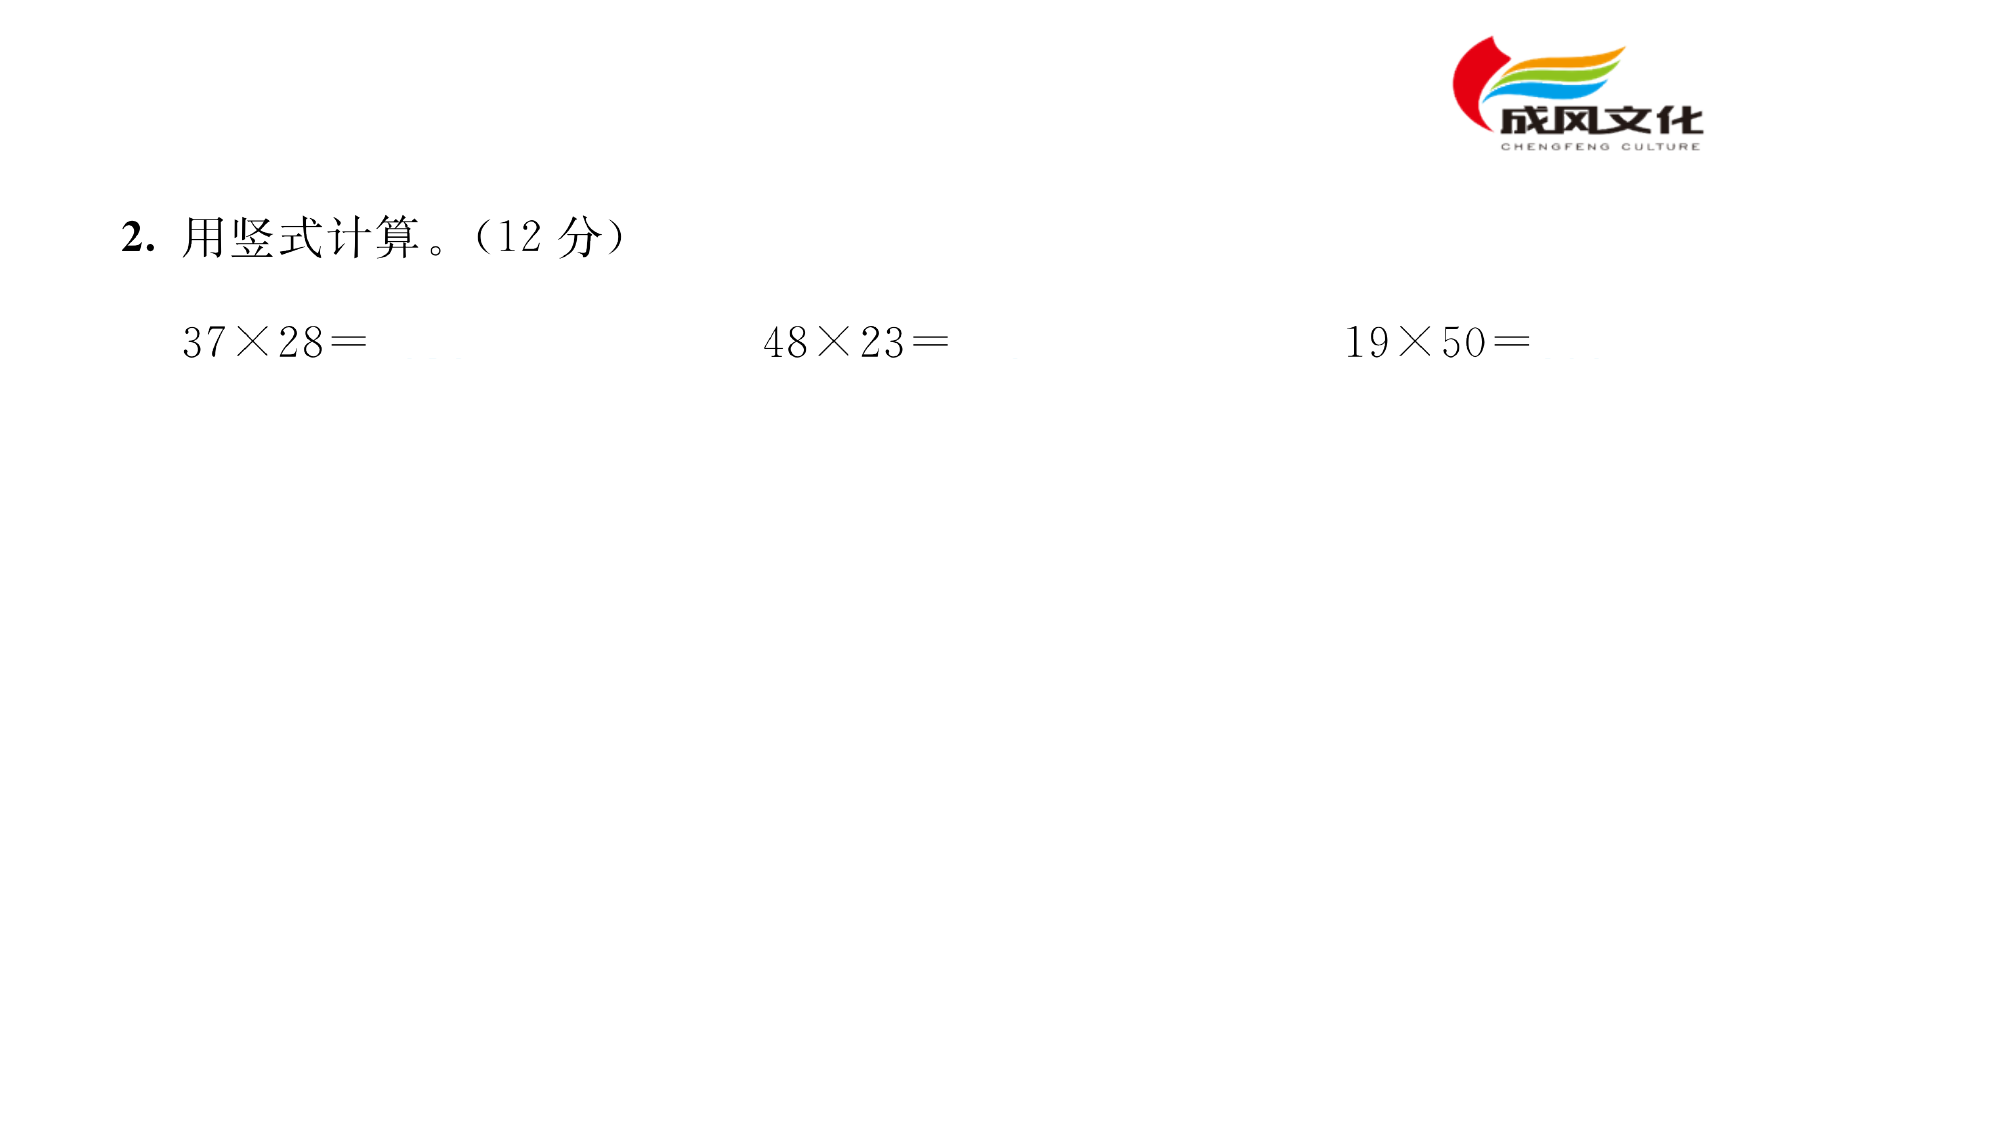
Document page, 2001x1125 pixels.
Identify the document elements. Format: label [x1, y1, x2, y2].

picture [118, 30, 2000, 756]
